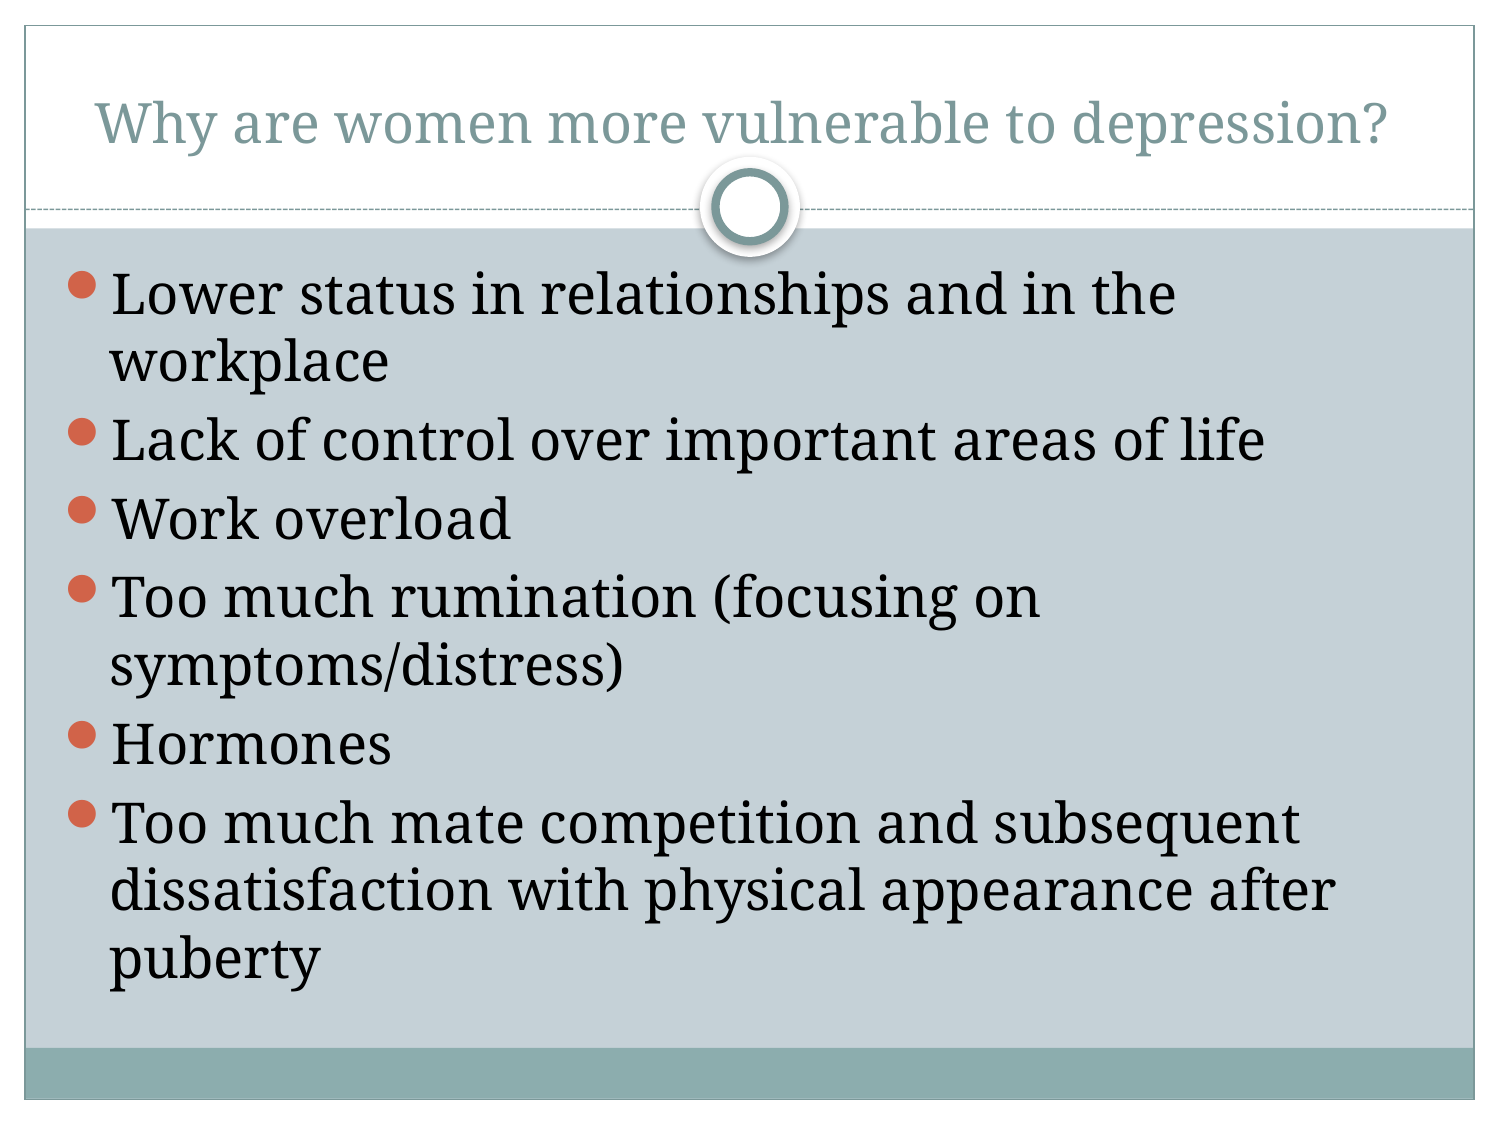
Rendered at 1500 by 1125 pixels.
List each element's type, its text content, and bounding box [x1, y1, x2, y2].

list Lower status in relationships and in the workplace Lack of control over important areas of life Work overload Too much rumination (focusing on symptoms/distress) Hormones Too much mate competition and subsequent dissatisfaction with physical appearance after puberty [49, 250, 1445, 1001]
title Why are women more vulnerable to depression? [49, 37, 1450, 162]
